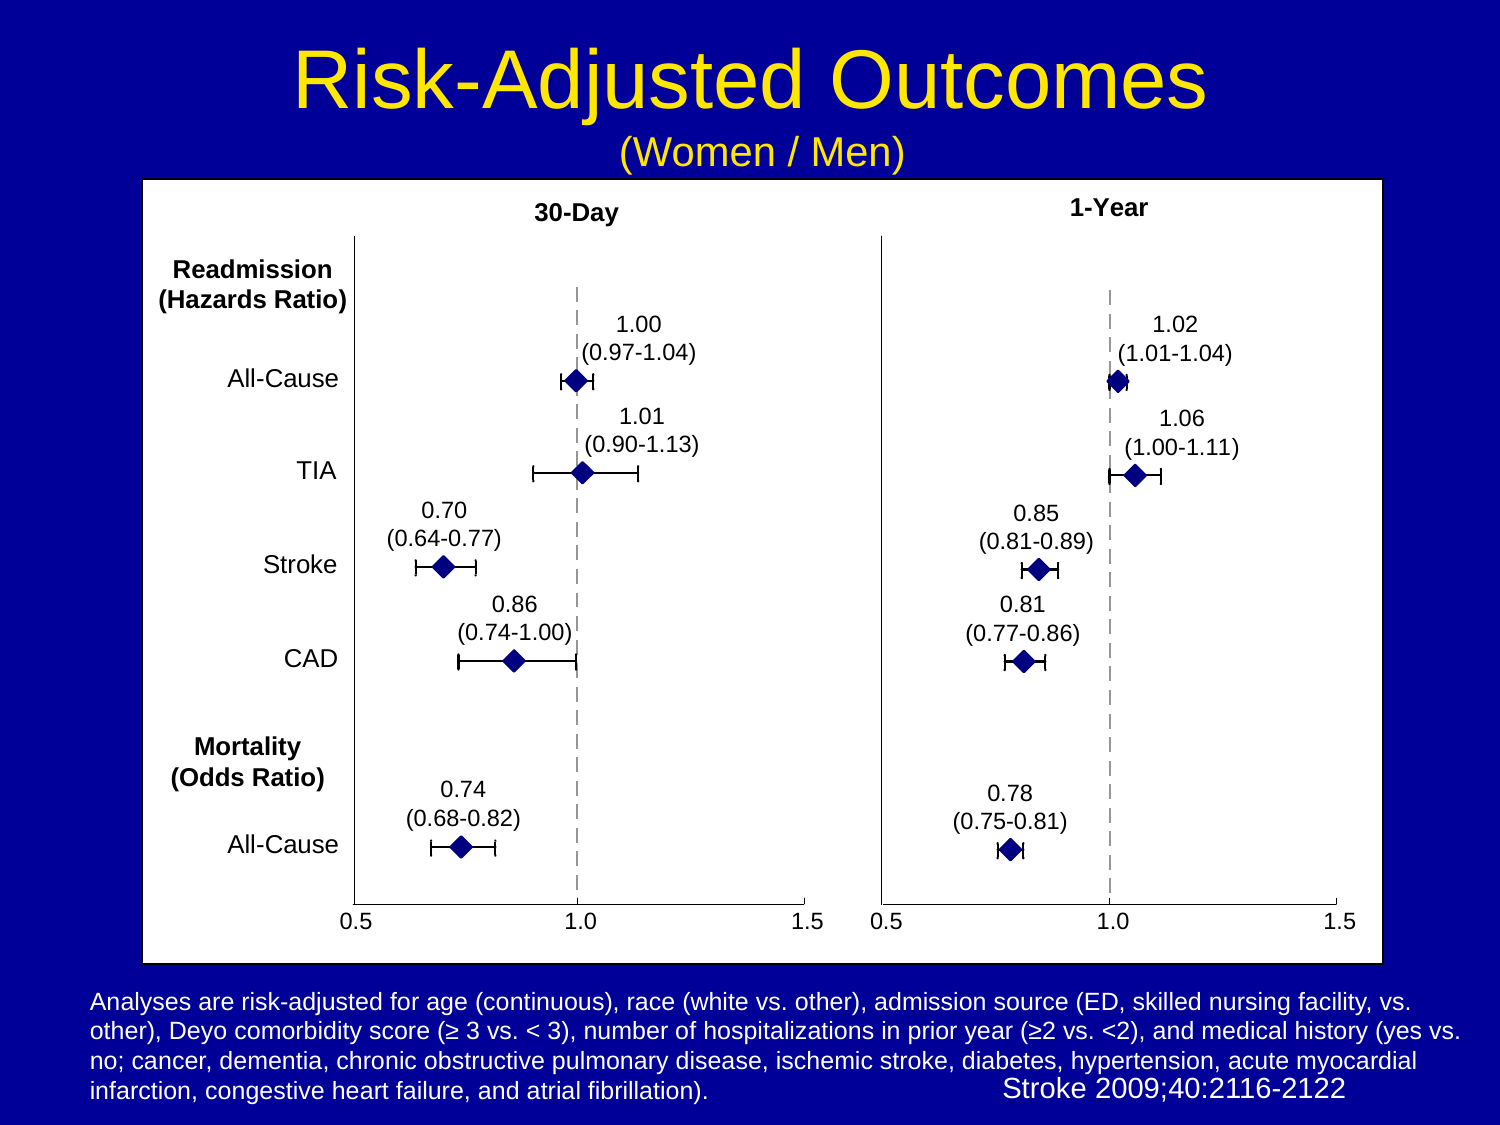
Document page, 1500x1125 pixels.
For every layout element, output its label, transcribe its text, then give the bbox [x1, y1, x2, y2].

text_box Stroke 2009;40:2116-2122 [987, 1062, 1475, 1113]
text_box Analyses are risk-adjusted for age (continuous), race (white vs. other), admission source (ED, skilled nursing facility, vs. other), Deyo comorbidity score (≥ 3 vs. < 3), number of hospitalizations in prior year (≥2 vs. <2), and medical history (yes vs. no; cancer, dementia, chronic obstructive pulmonary disease, ischemic stroke, diabetes, hypertension, acute myocardial infarction, congestive heart failure, and atrial fibrillation). [74, 977, 1488, 1113]
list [137, 174, 1388, 969]
title Risk-Adjusted Outcomes (Women / Men) [124, 37, 1401, 163]
